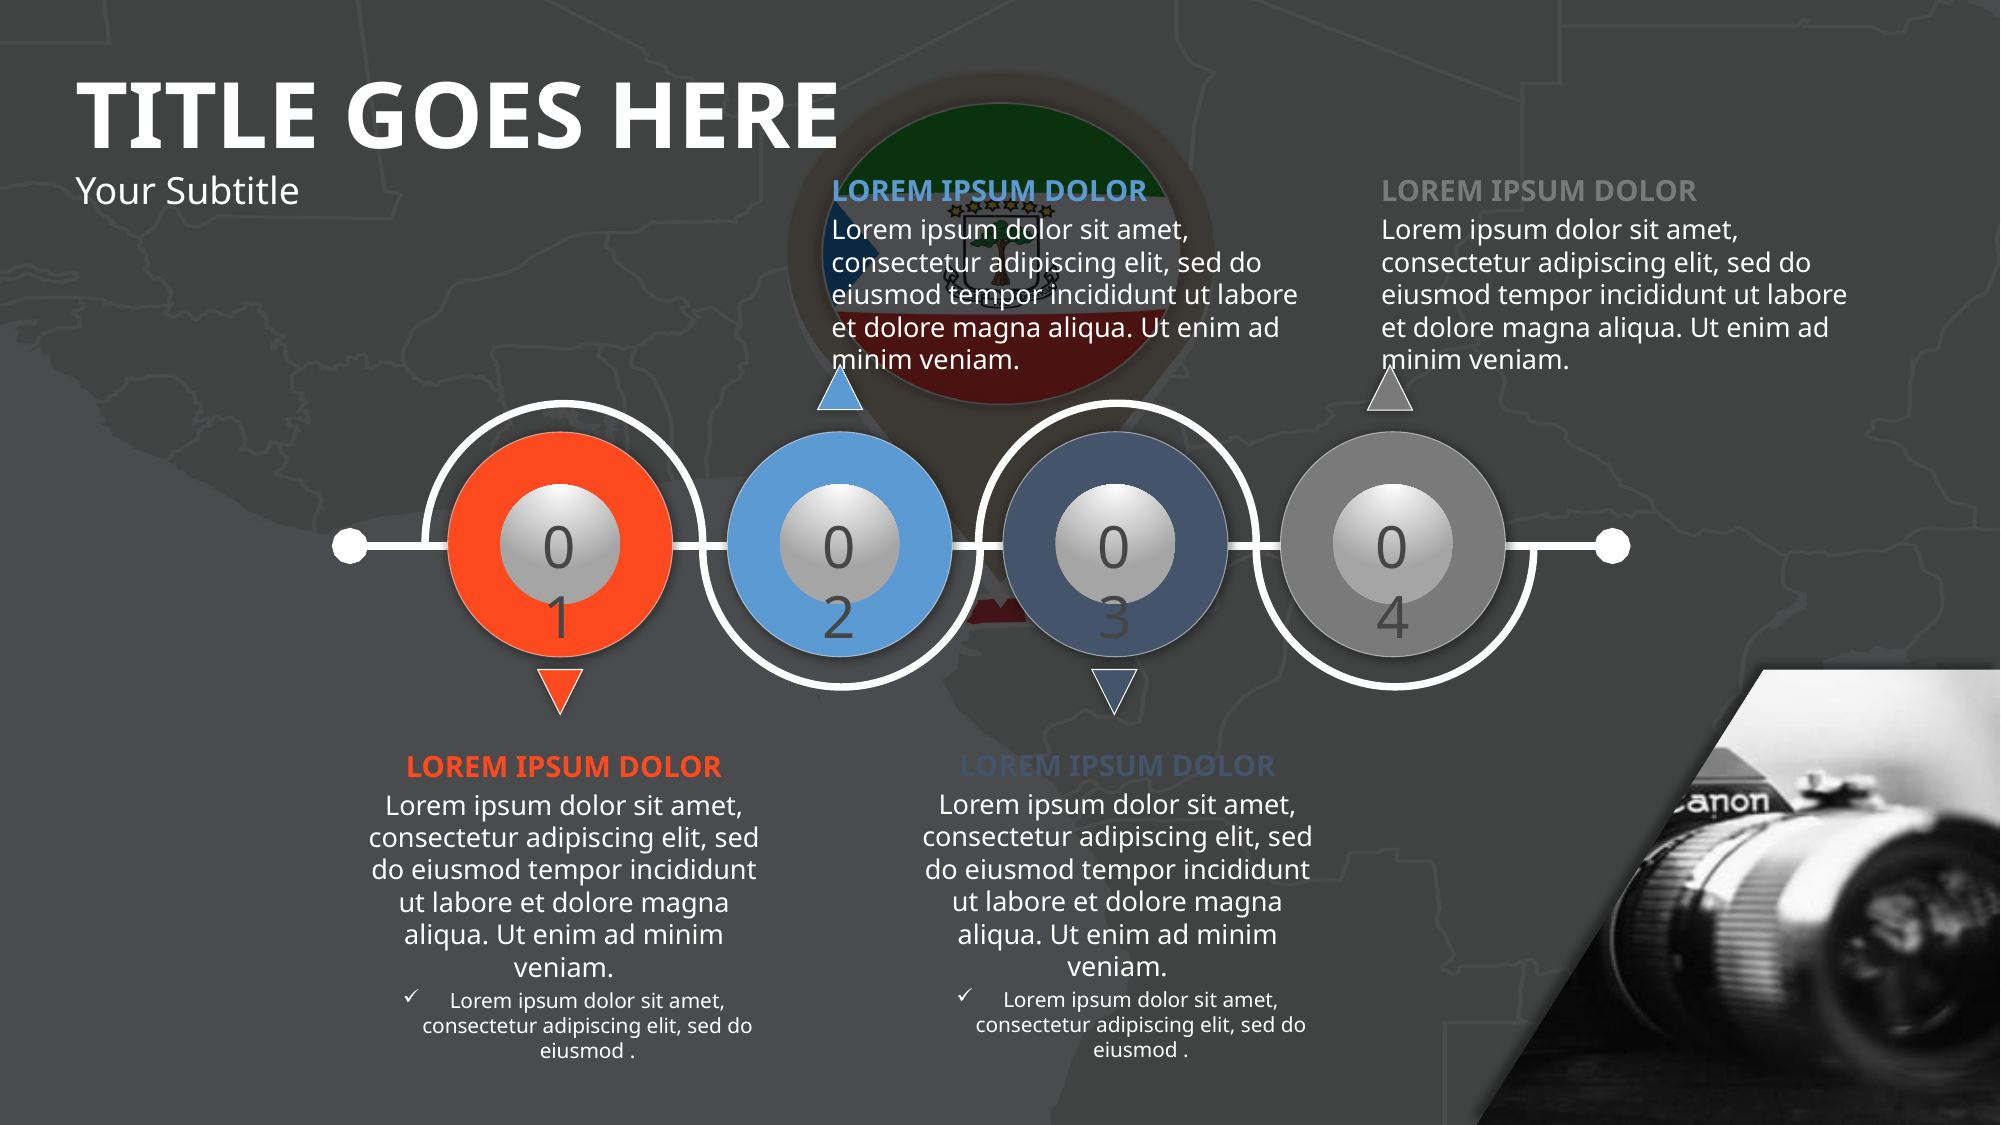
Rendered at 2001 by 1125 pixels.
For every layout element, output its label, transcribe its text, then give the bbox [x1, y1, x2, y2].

text_box [1365, 383, 1415, 412]
text_box [1279, 547, 1507, 658]
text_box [1332, 484, 1453, 605]
text_box [1251, 550, 1539, 692]
text_box [1475, 668, 2000, 1125]
text_box [446, 430, 674, 545]
text_box [1001, 547, 1229, 658]
text_box LOREM IPSUM DOLOR Lorem ipsum dolor sit amet, consectetur adipiscing elit, sed do eiusmod tempor incididunt ut labore et dolore magna aliqua. Ut enim ad minim veniam. Lorem ipsum dolor sit amet, consectetur adipiscing elit, sed do eiusmod . [900, 739, 1335, 1070]
text_box [446, 547, 674, 659]
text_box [779, 484, 900, 605]
text_box [726, 430, 954, 545]
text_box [500, 484, 621, 605]
text_box [726, 547, 954, 658]
text_box [1090, 668, 1139, 717]
text_box [697, 550, 985, 692]
text_box [535, 668, 585, 717]
text_box [1279, 430, 1507, 545]
text_box LOREM IPSUM DOLOR Lorem ipsum dolor sit amet, consectetur adipiscing elit, sed do eiusmod tempor incididunt ut labore et dolore magna aliqua. Ut enim ad minim veniam. [1366, 165, 1881, 383]
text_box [1055, 484, 1176, 605]
text_box TITLE GOES HERE Your Subtitle [60, 49, 1036, 220]
text_box [973, 398, 1261, 542]
text_box [1001, 430, 1229, 545]
text_box LOREM IPSUM DOLOR Lorem ipsum dolor sit amet, consectetur adipiscing elit, sed do eiusmod tempor incididunt ut labore et dolore magna aliqua. Ut enim ad minim veniam. Lorem ipsum dolor sit amet, consectetur adipiscing elit, sed do eiusmod . [346, 740, 782, 1070]
text_box [815, 383, 865, 411]
text_box [420, 398, 708, 542]
text_box LOREM IPSUM DOLOR Lorem ipsum dolor sit amet, consectetur adipiscing elit, sed do eiusmod tempor incididunt ut labore et dolore magna aliqua. Ut enim ad minim veniam. [816, 165, 1332, 383]
